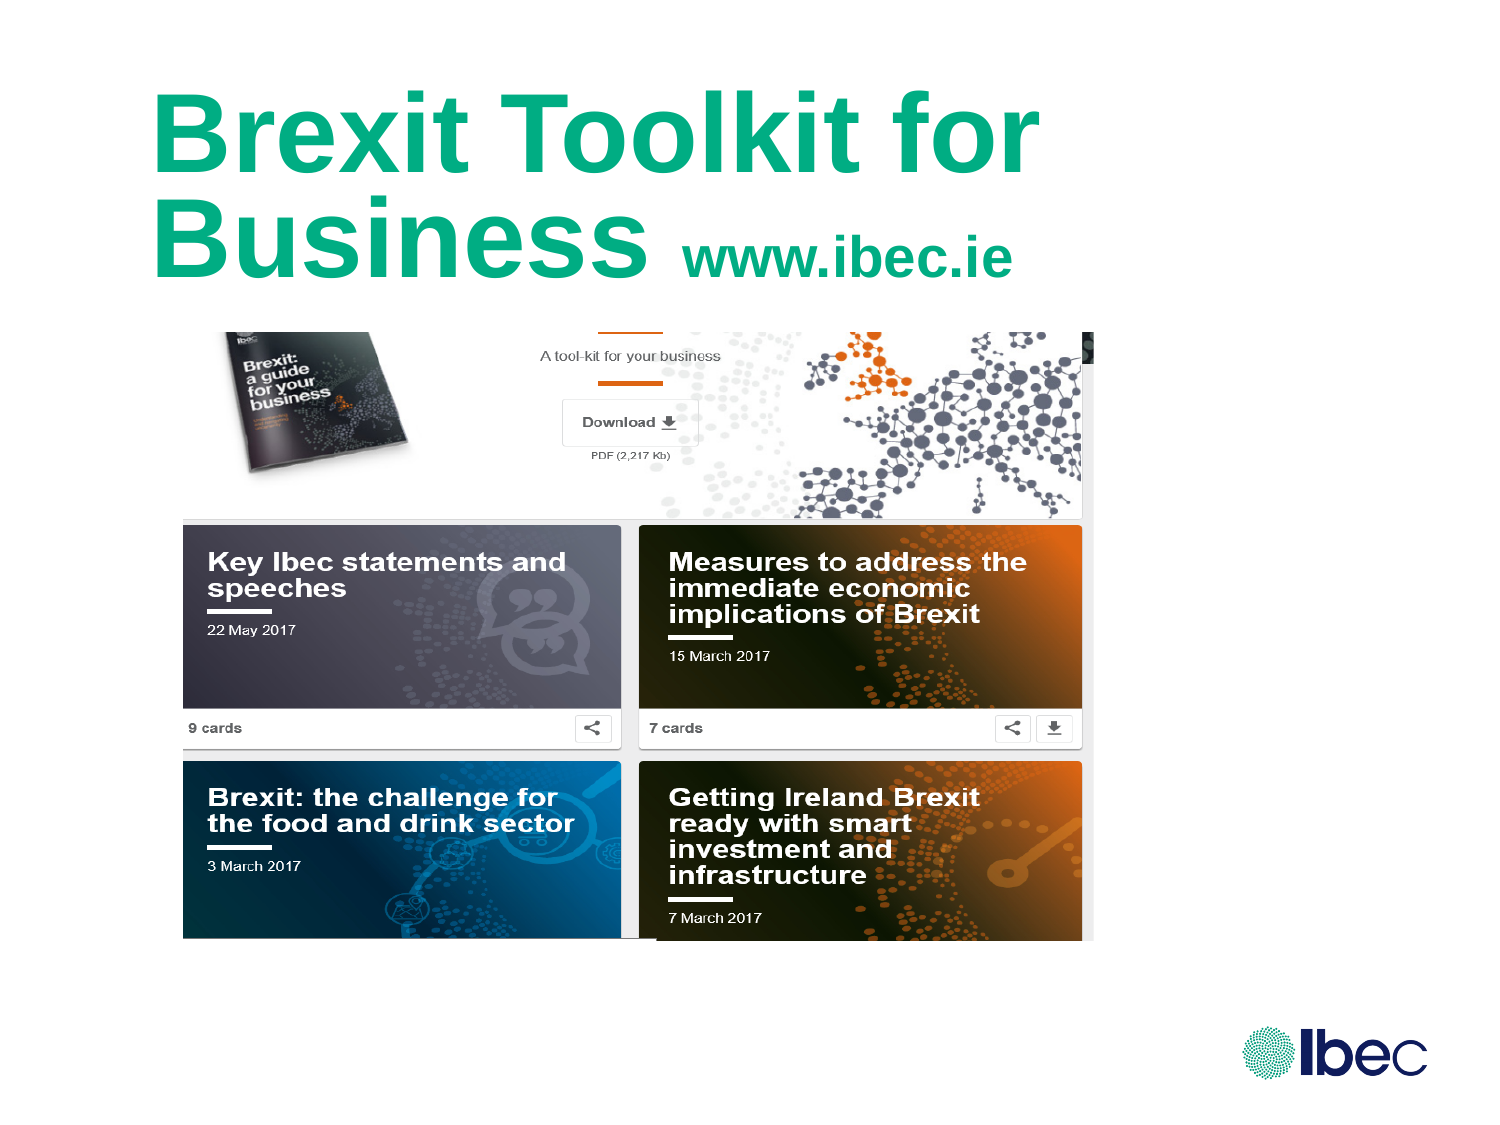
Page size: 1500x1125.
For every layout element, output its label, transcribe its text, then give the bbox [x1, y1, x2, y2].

title Brexit Toolkit for Business www.ibec.ie [135, 83, 1353, 332]
picture [1234, 1020, 1436, 1084]
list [182, 332, 1094, 941]
